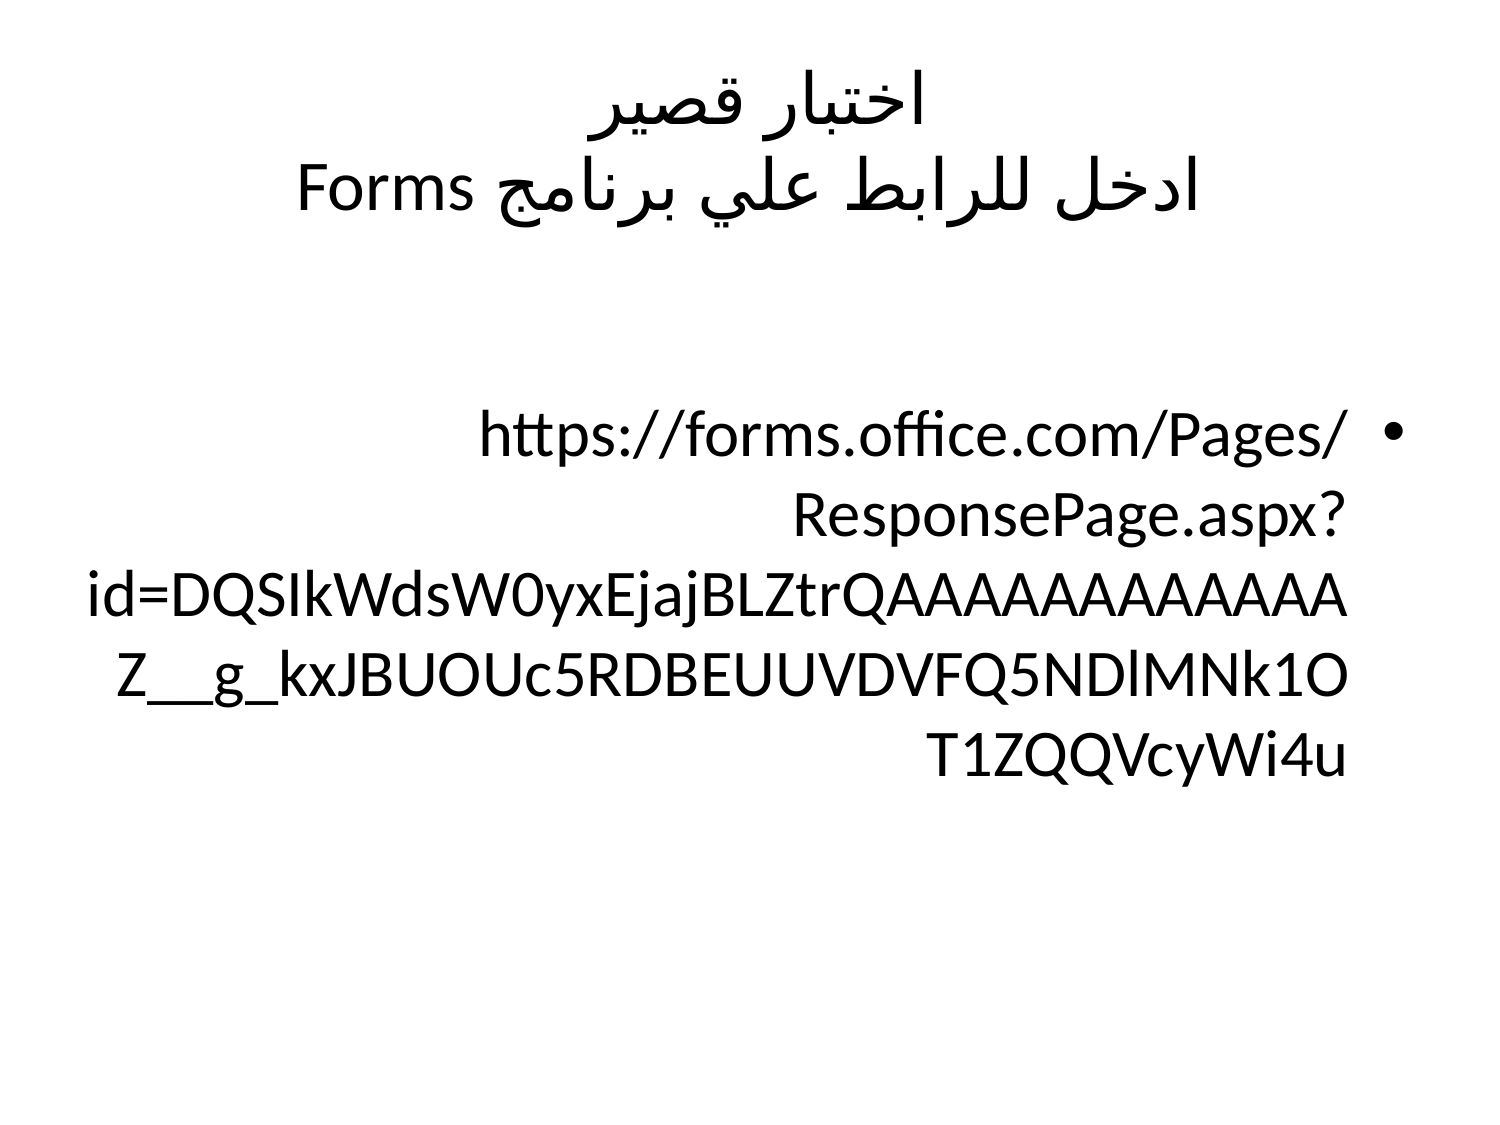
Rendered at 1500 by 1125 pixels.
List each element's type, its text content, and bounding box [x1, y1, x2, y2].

list https://forms.office.com/Pages/ResponsePage.aspx?id=DQSIkWdsW0yxEjajBLZtrQAAAAAAAAAAAAZ__g_kxJBUOUc5RDBEUUVDVFQ5NDlMNk1OT1ZQQVcyWi4u [70, 382, 1421, 868]
title اختبار قصير ادخل للرابط علي برنامج Forms [75, 45, 1425, 233]
